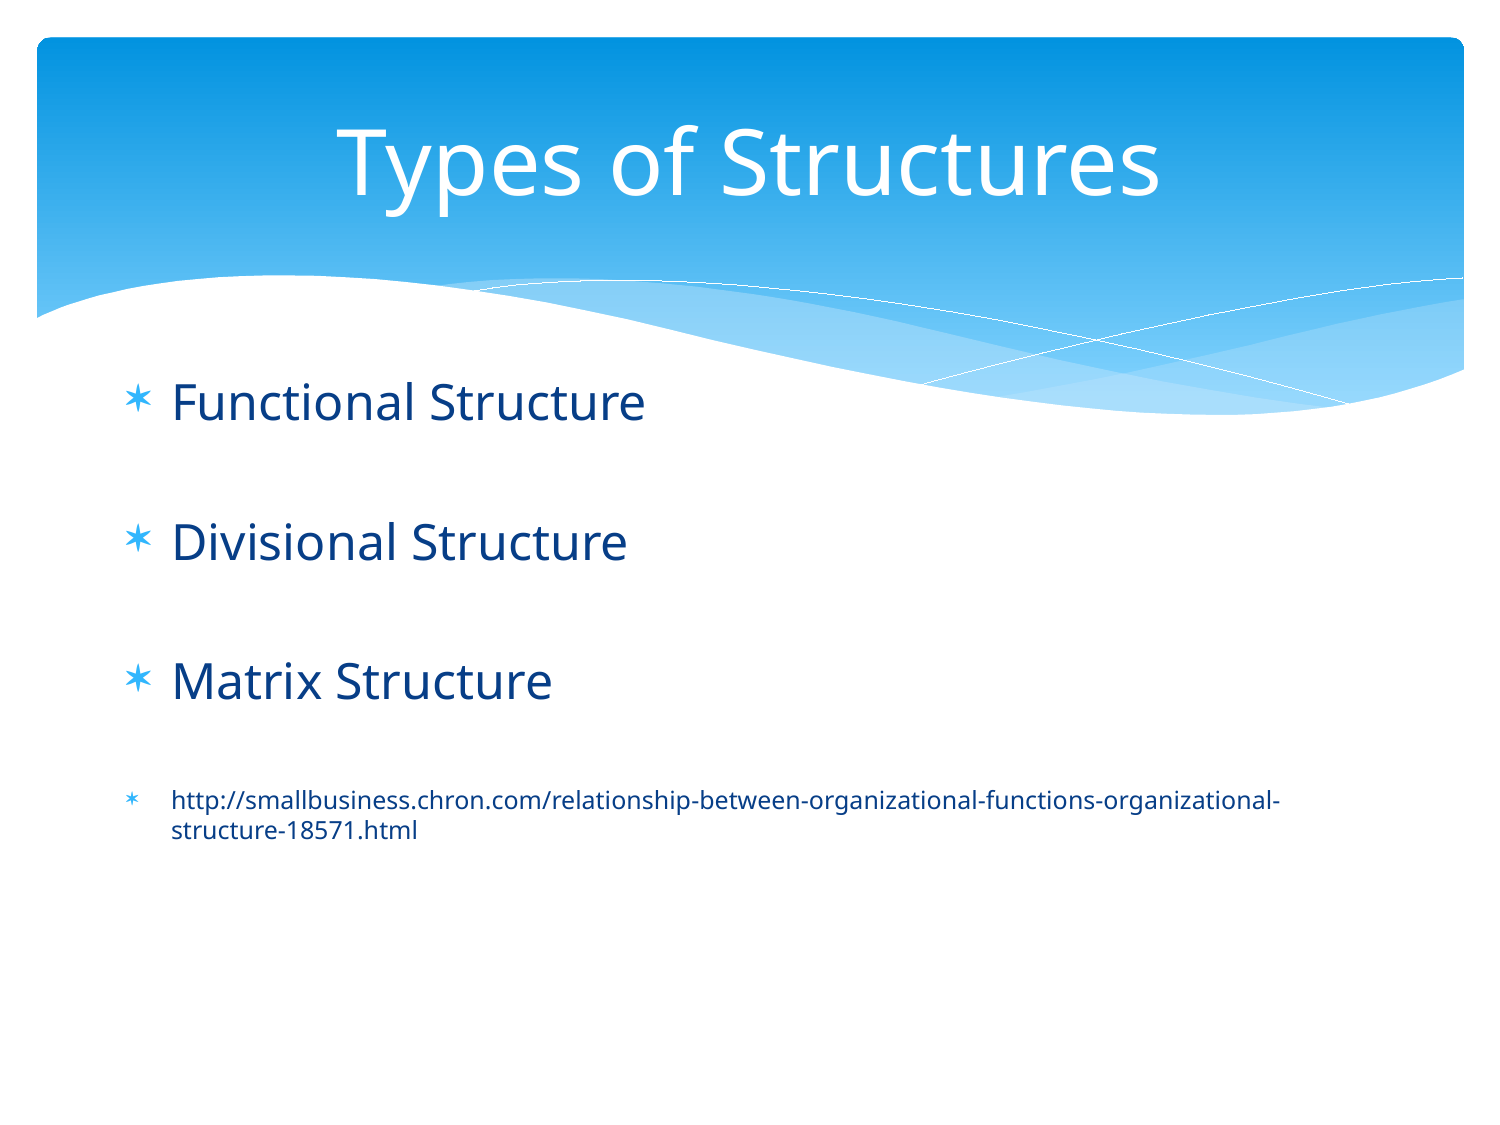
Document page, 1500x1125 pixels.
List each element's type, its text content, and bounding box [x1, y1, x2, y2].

list Functional Structure Divisional Structure Matrix Structure http://smallbusiness.chron.com/relationship-between-organizational-functions-organizational-structure-18571.html [111, 362, 1375, 1038]
title Types of Structures [75, 55, 1425, 261]
